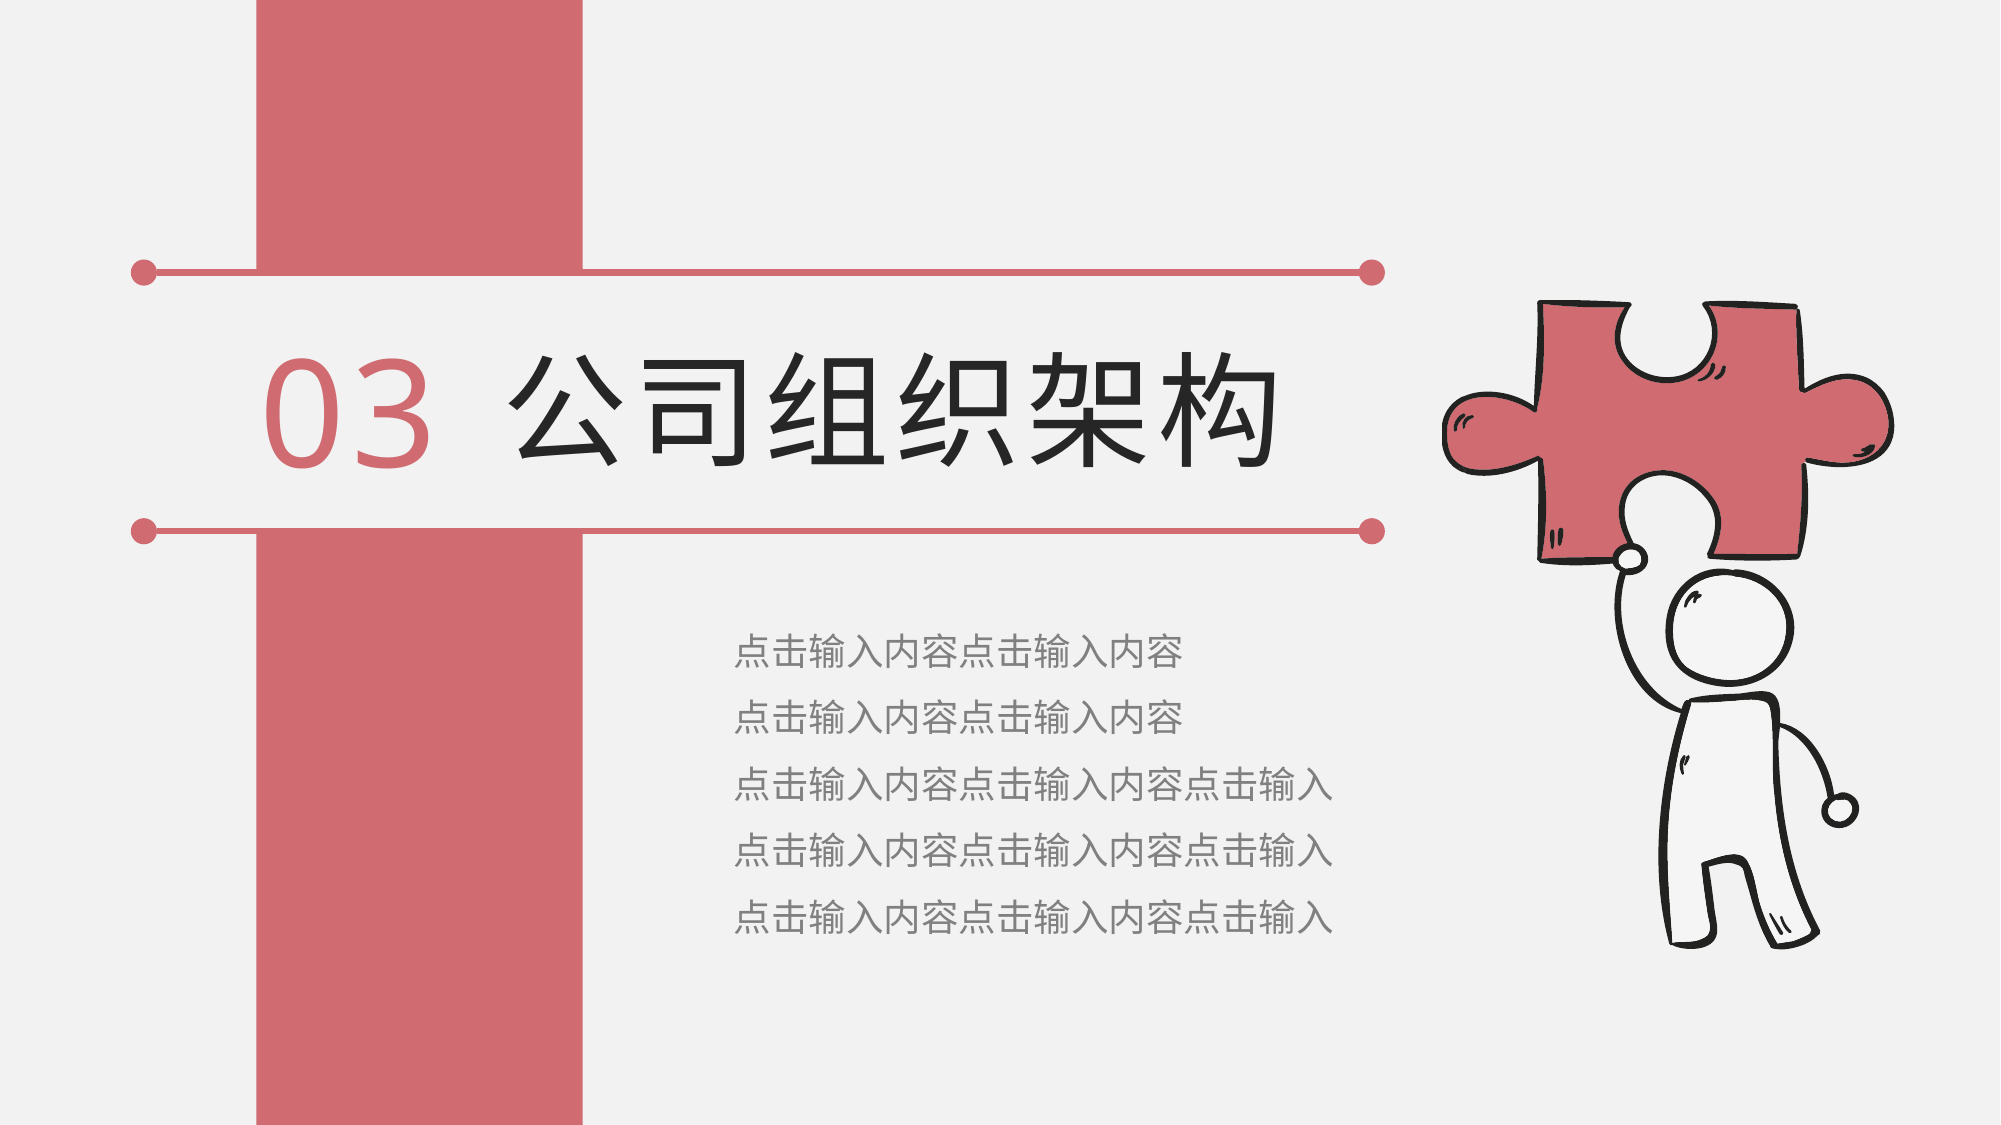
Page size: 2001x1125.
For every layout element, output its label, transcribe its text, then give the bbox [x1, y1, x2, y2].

text_box 点击输入内容点击输入内容 点击输入内容点击输入内容 点击输入内容点击输入内容点击输入 点击输入内容点击输入内容点击输入 点击输入内容点击输入内容点击输入 [719, 598, 1349, 947]
text_box [1358, 258, 1386, 287]
text_box [255, 0, 584, 271]
text_box [129, 517, 158, 546]
text_box [1358, 517, 1386, 546]
text_box [129, 258, 158, 287]
picture [1441, 300, 1895, 951]
text_box 公司组织架构 [487, 325, 1299, 490]
text_box 03 [244, 309, 453, 505]
text_box [255, 532, 584, 1125]
